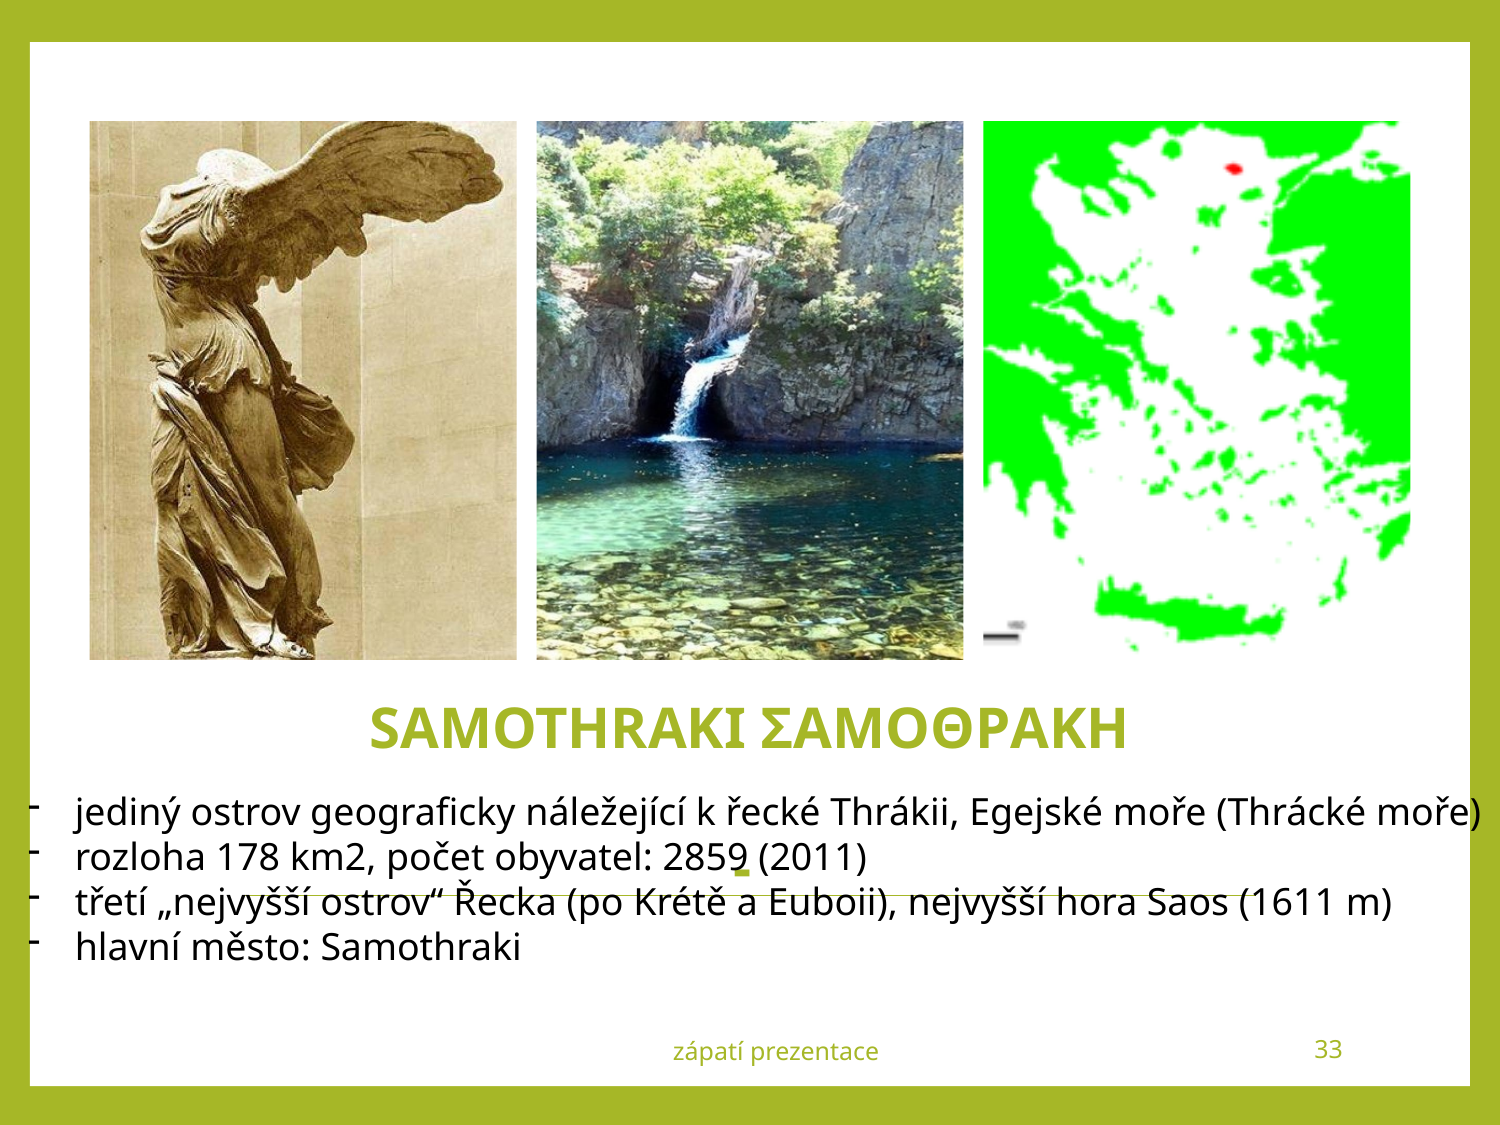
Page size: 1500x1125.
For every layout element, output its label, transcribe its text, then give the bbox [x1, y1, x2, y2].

footer zápatí prezentace [485, 1020, 1067, 1081]
text_box Samothraki ΣαμοθρAκη - [136, 690, 1363, 780]
text_box [0, 0, 1500, 1125]
slide_number 33 [1147, 1020, 1358, 1081]
text_box [28, 41, 1471, 780]
text_box [28, 975, 1471, 1088]
text_box jediný ostrov geograficky náležející k řecké Thrákii, Egejské moře (Thrácké moře) rozloha 178 km2, počet obyvatel: 2859 (2011) třetí „nejvyšší ostrov“ Řecka (po Krétě a Euboii), nejvyšší hora Saos (1611 m) hlavní město: Samothraki [13, 780, 1498, 975]
picture [536, 121, 964, 660]
picture [983, 121, 1411, 660]
picture [89, 121, 517, 660]
